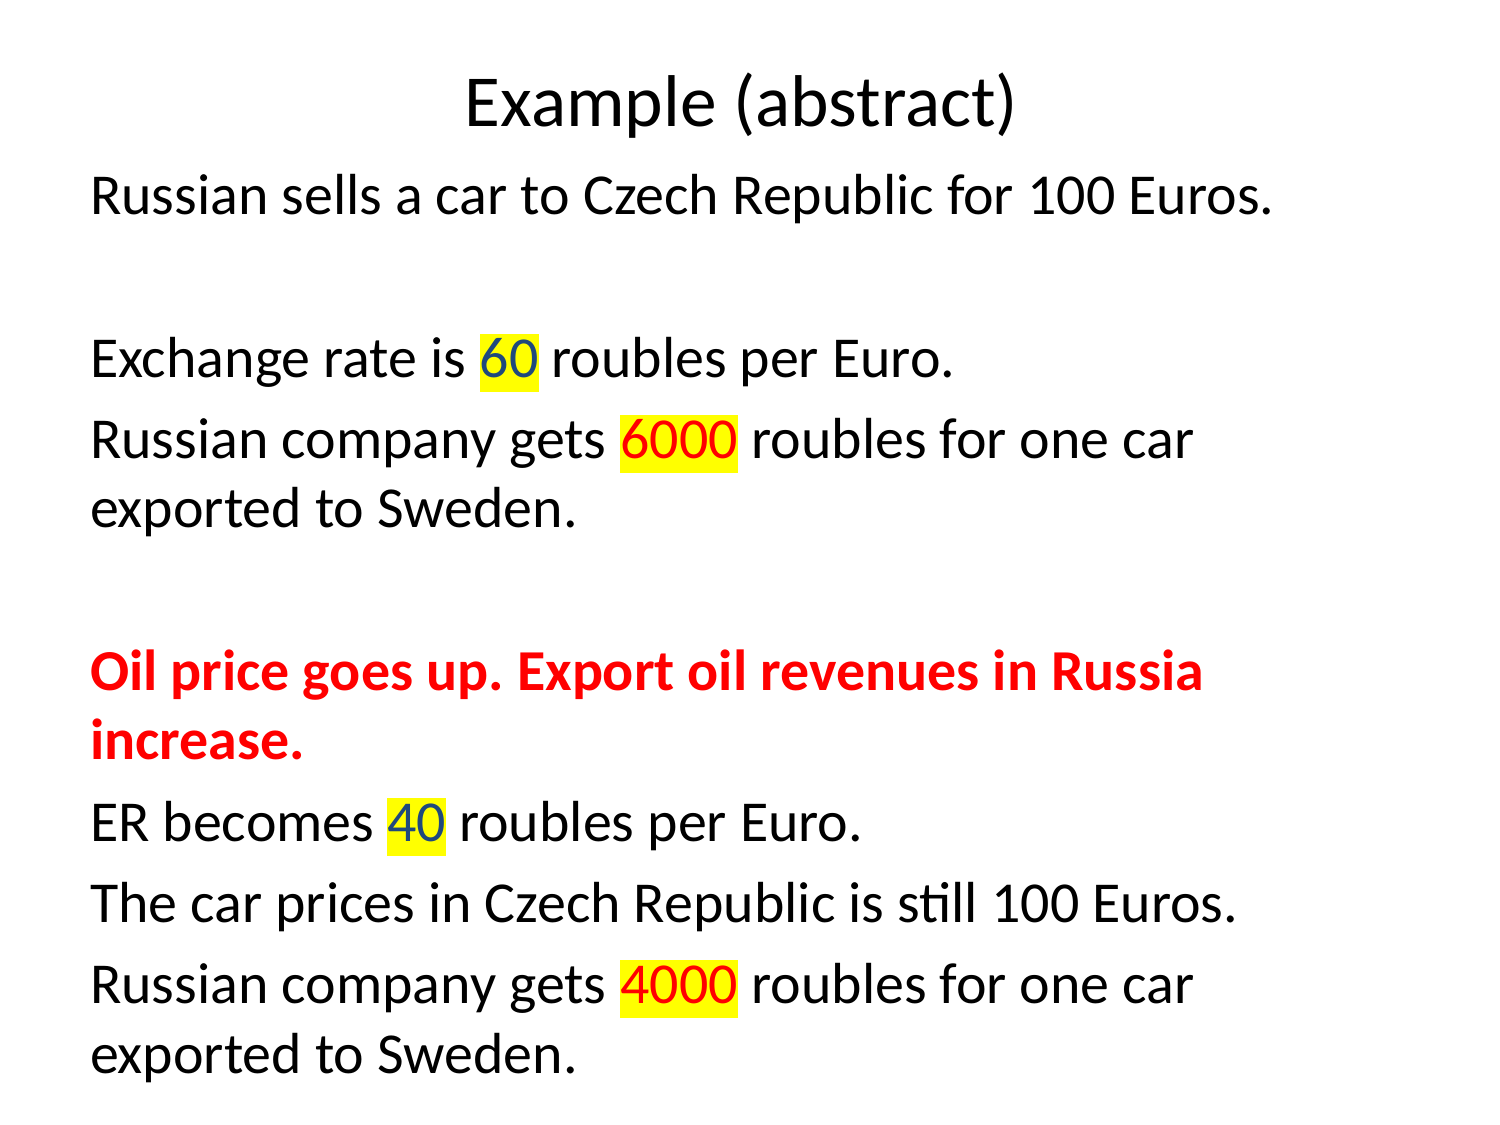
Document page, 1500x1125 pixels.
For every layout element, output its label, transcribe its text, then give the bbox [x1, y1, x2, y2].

list Russian sells a car to Czech Republic for 100 Euros. Exchange rate is 60 roubles per Euro. Russian company gets 6000 roubles for one car exported to Sweden. Oil price goes up. Export oil revenues in Russia increase. ER becomes 40 roubles per Euro. The car prices in Czech Republic is still 100 Euros. Russian company gets 4000 roubles for one car exported to Sweden. [75, 149, 1425, 1094]
title Example (abstract) [75, 45, 1425, 149]
